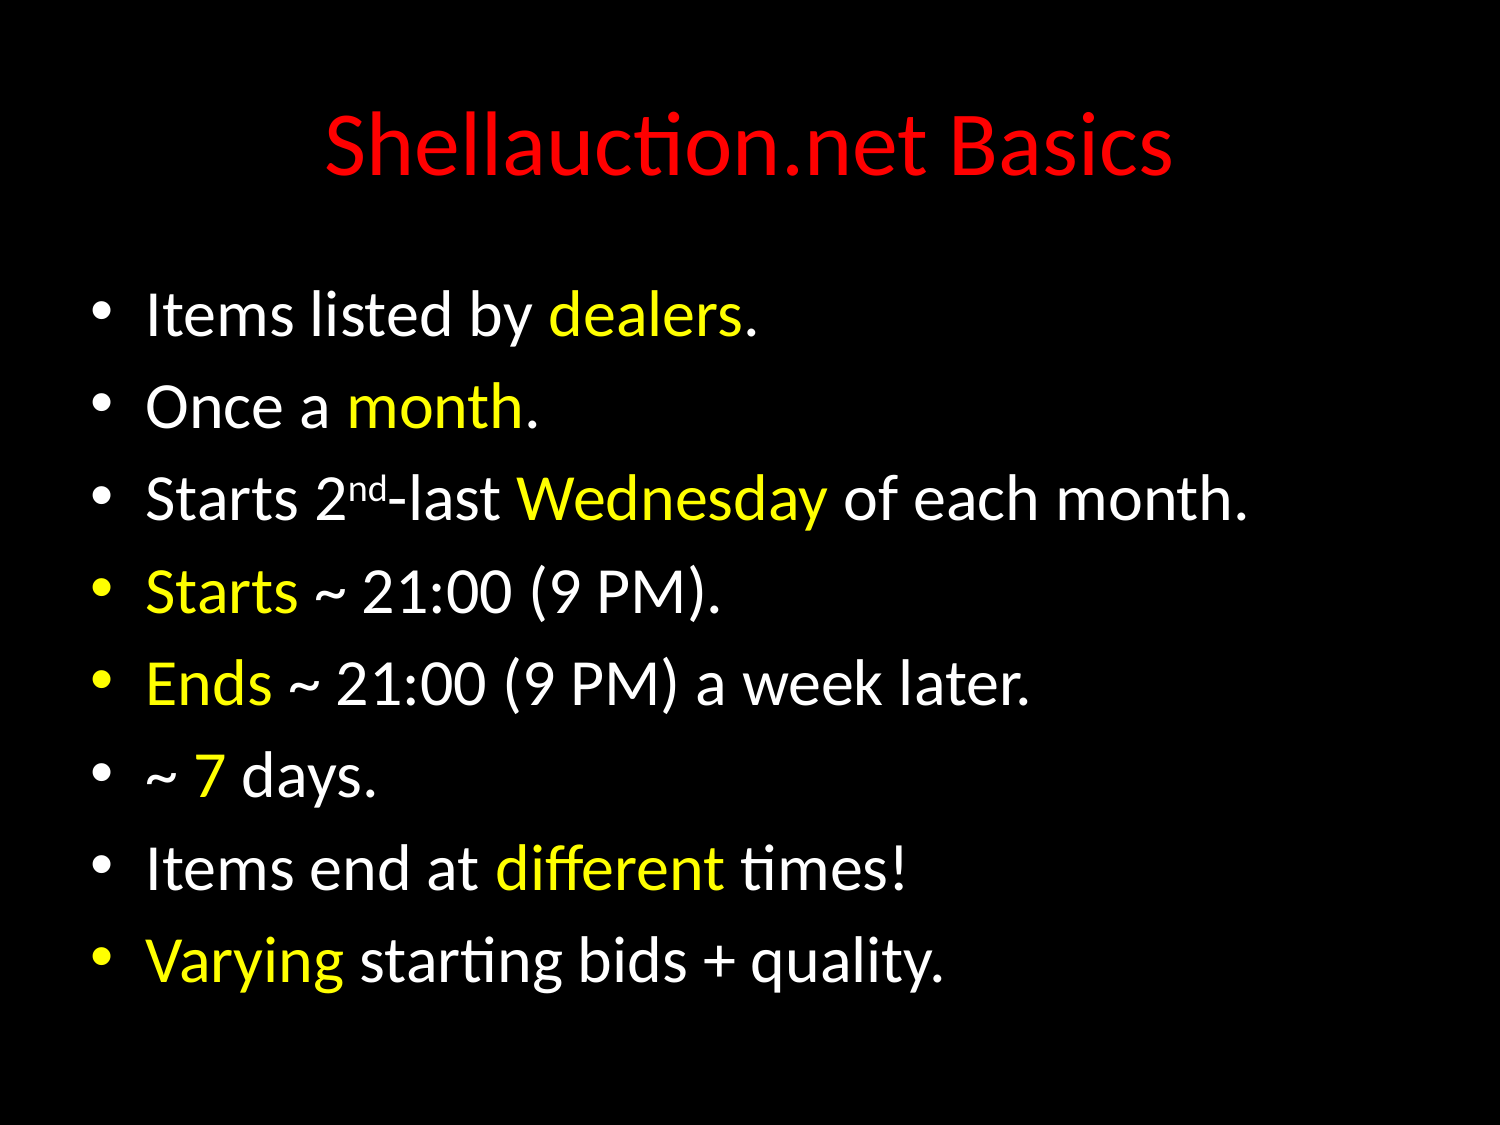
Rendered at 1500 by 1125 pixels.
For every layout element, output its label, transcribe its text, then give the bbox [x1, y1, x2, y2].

title Shellauction.net Basics [75, 45, 1425, 233]
list Items listed by dealers. Once a month. Starts 2nd-last Wednesday of each month. Starts ~ 21:00 (9 PM). Ends ~ 21:00 (9 PM) a week later. ~ 7 days. Items end at different times! Varying starting bids + quality. [75, 262, 1425, 1005]
